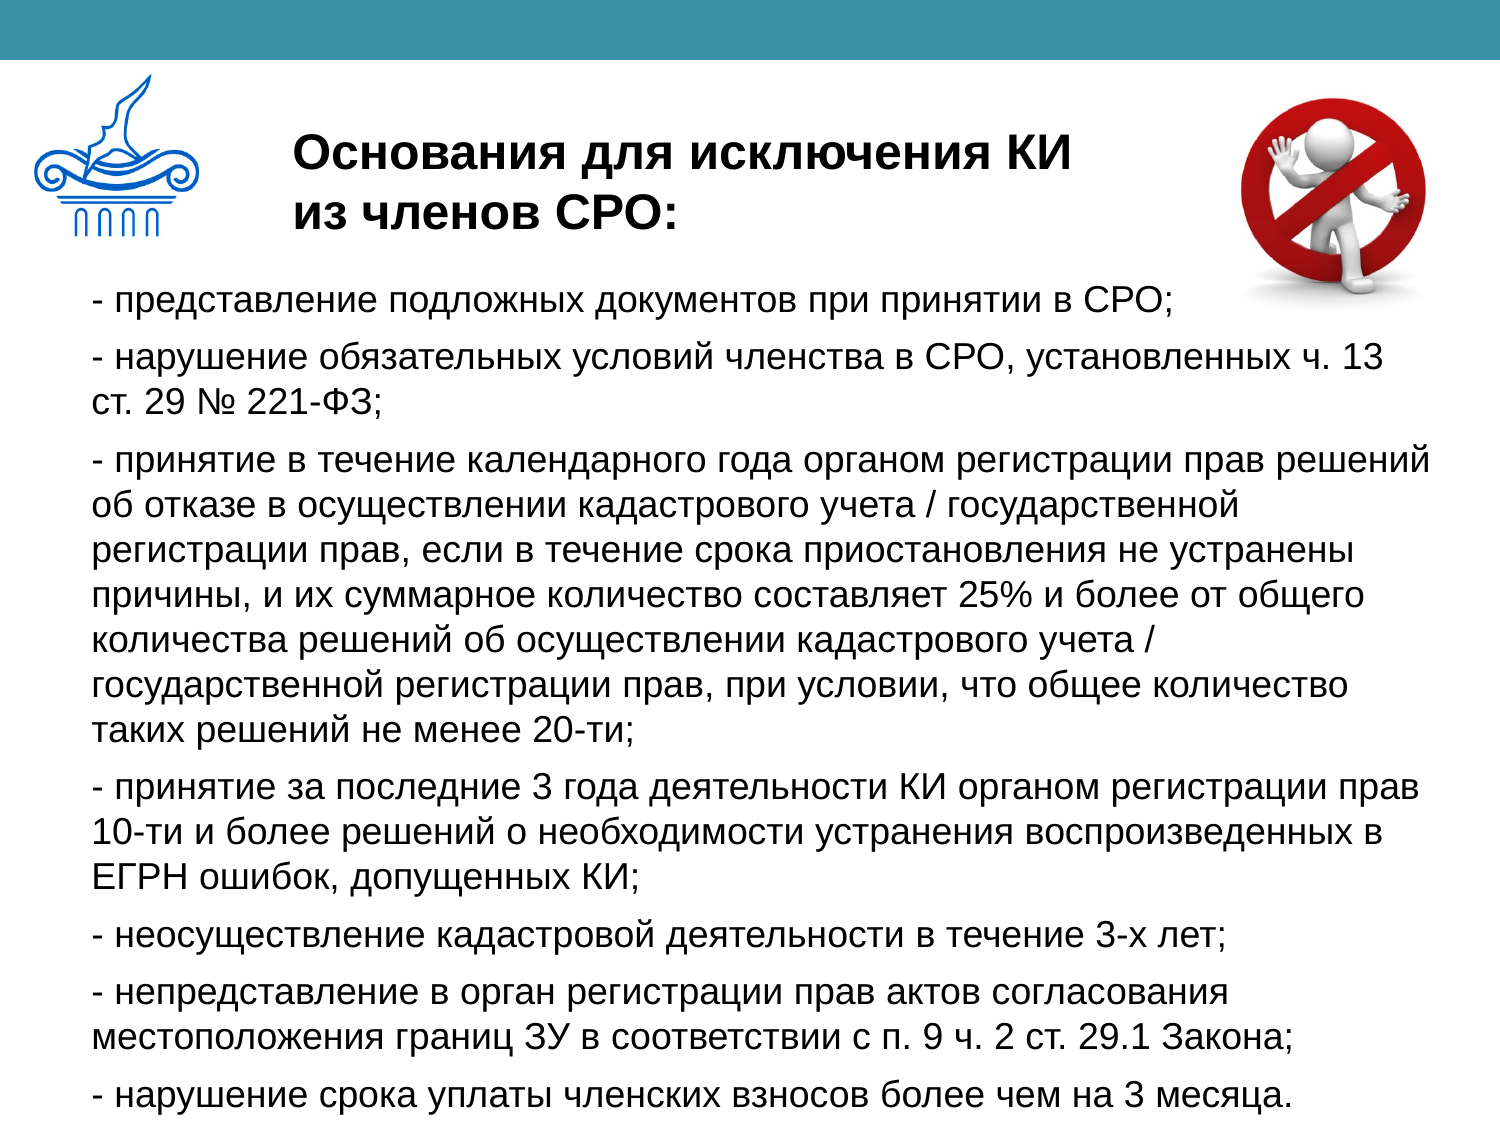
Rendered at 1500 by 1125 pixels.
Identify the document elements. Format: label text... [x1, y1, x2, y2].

picture [1216, 82, 1448, 314]
text_box Основания для исключения КИ из членов СРО: [277, 112, 1213, 247]
text_box - представление подложных документов при принятии в СРО; - нарушение обязательных условий членства в СРО, установленных ч. 13 ст. 29 № 221-ФЗ; - принятие в течение календарного года органом регистрации прав решений об отказе в осуществлении кадастрового учета / государственной регистрации прав, если в течение срока приостановления не устранены причины, и их суммарное количество составляет 25% и более от общего количества решений об осуществлении кадастрового учета / государственной регистрации прав, при условии, что общее количество таких решений не менее 20-ти; - принятие за последние 3 года деятельности КИ органом регистрации прав 10-ти и более решений о необходимости устранения воспроизведенных в ЕГРН ошибок, допущенных КИ; - неосуществление кадастровой деятельности в течение 3-х лет; - непредставление в орган регистрации прав актов согласования местоположения границ ЗУ в соответствии с п. 9 ч. 2 ст. 29.1 Закона; - нарушение срока уплаты членских взносов более чем на 3 месяца. [76, 267, 1447, 1122]
picture [29, 73, 219, 244]
